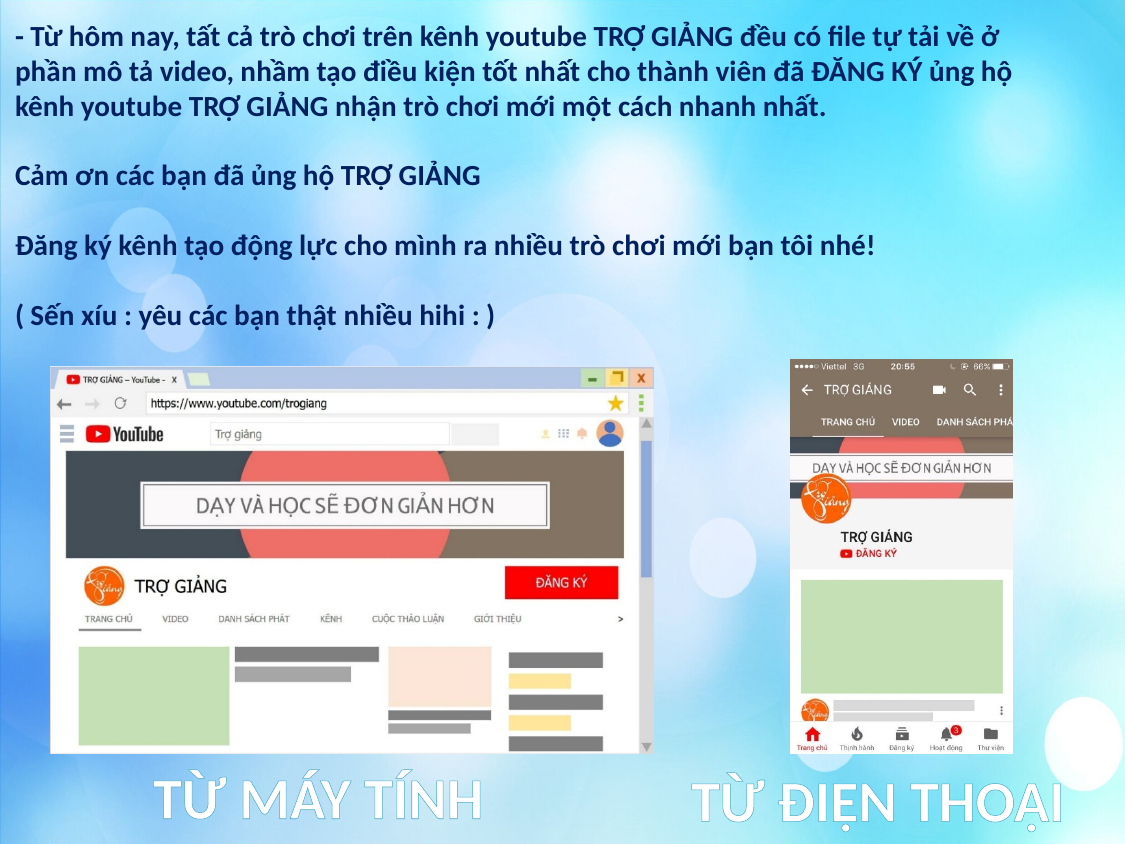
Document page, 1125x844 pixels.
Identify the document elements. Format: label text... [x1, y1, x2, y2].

picture [0, 0, 1125, 844]
text_box TỪ MÁY TÍNH [132, 762, 504, 841]
title - Từ hôm nay, tất cả trò chơi trên kênh youtube TRỢ GIẢNG đều có file tự tải về ở phần mô tả video, nhầm tạo điều kiện tốt nhất cho thành viên đã ĐĂNG KÝ ủng hộ kênh youtube TRỢ GIẢNG nhận trò chơi mới một cách nhanh nhất. Cảm ơn các bạn đã ủng hộ TRỢ GIẢNG Đăng ký kênh tạo động lực cho mình ra nhiều trò chơi mới bạn tôi nhé! ( Sến xíu : yêu các bạn thật nhiều hihi : ) [0, 9, 1063, 360]
text_box TỪ ĐIỆN THOẠI [670, 753, 1085, 844]
